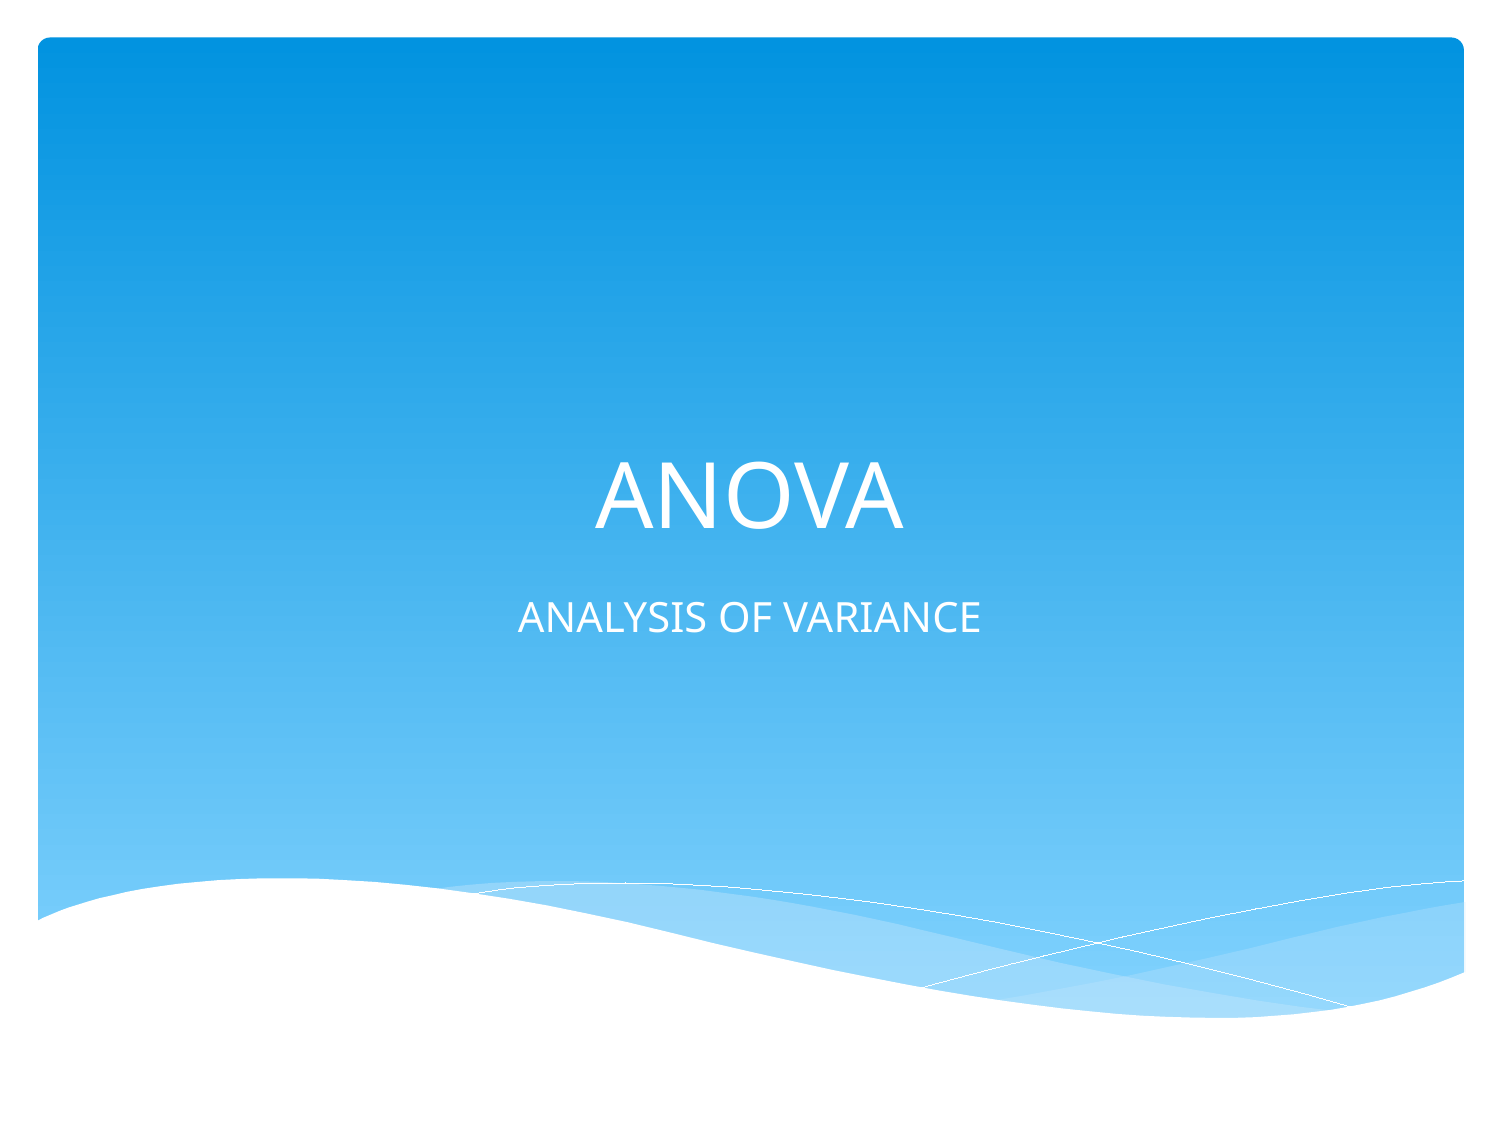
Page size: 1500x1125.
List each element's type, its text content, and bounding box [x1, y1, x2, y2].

subtitle ANALYSIS OF VARIANCE [225, 583, 1275, 825]
title ANOVA [112, 262, 1388, 555]
